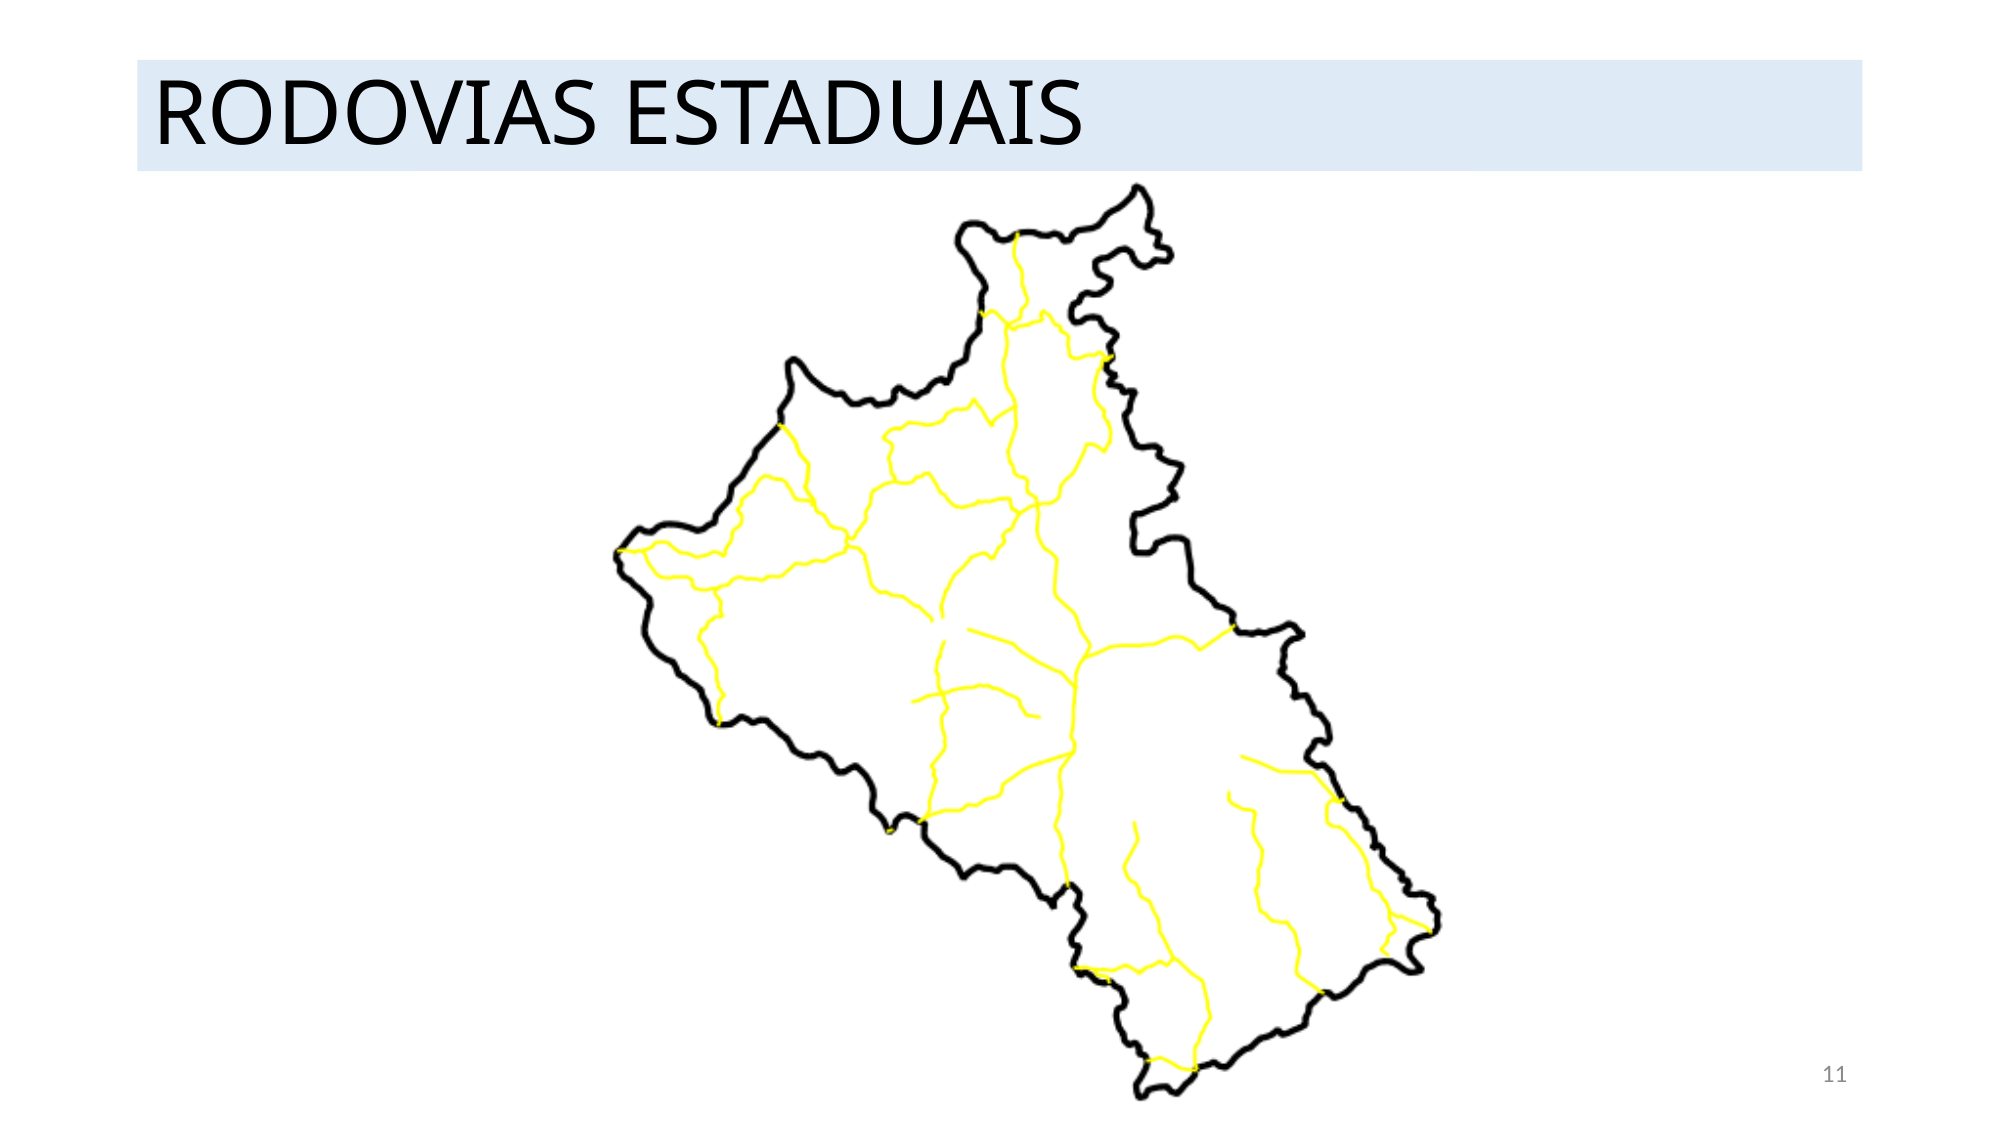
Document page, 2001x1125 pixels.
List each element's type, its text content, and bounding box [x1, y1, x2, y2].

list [416, 171, 1472, 1109]
title RODOVIAS ESTADUAIS [137, 59, 1863, 172]
slide_number 11 [1472, 1042, 1863, 1103]
